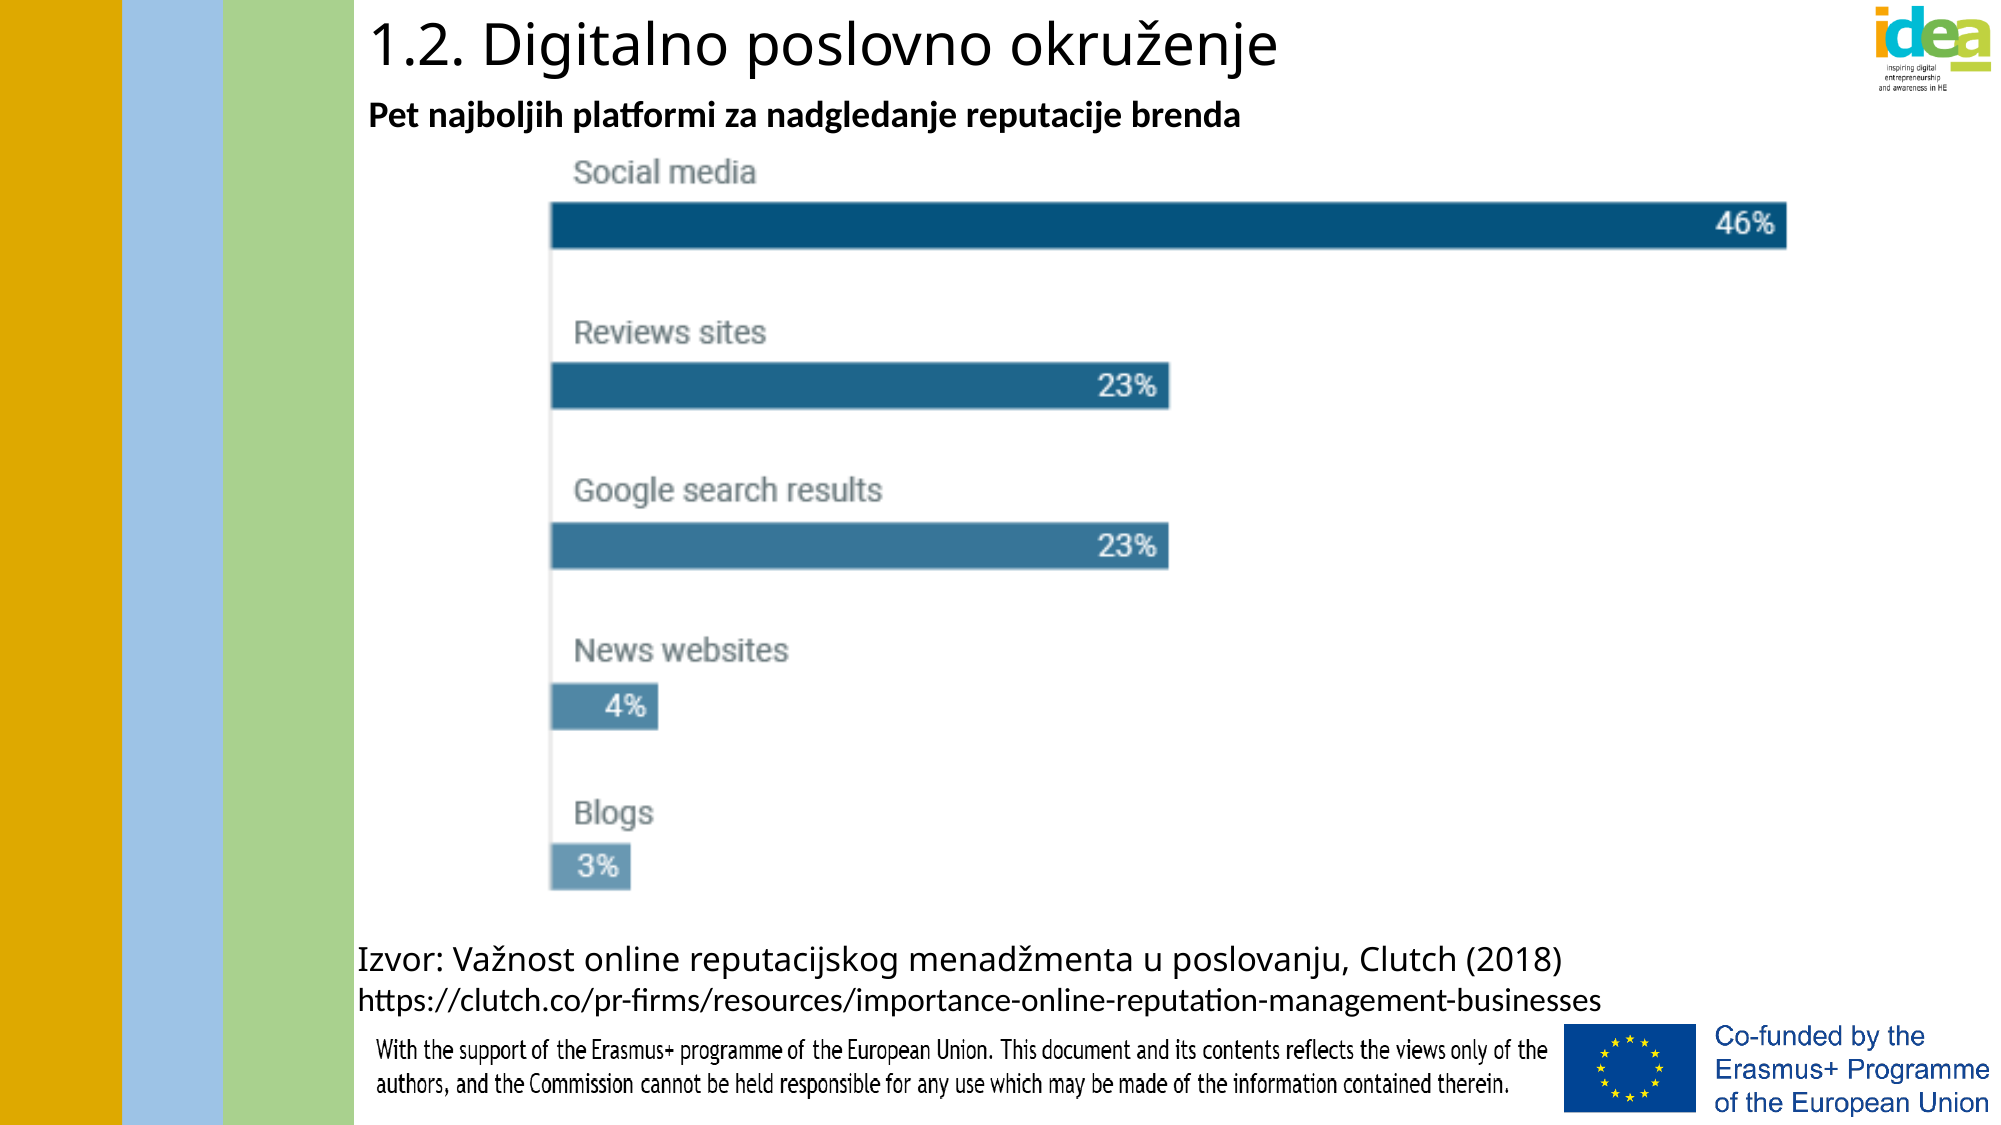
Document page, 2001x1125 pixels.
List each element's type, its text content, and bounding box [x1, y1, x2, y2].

picture [363, 1024, 1989, 1118]
text_box [0, 0, 123, 1125]
text_box Izvor: Važnost online reputacijskog menadžmenta u poslovanju, Clutch (2018) https://clutch.co/pr-firms/resources/importance-online-reputation-management-businesses [342, 931, 2000, 1026]
text_box [123, 0, 222, 1125]
text_box 1.2. Digitalno poslovno okruženje [354, 0, 1559, 82]
text_box [222, 0, 355, 1125]
picture [1864, 0, 2000, 98]
picture [526, 143, 1817, 914]
text_box Pet najboljih platformi za nadgledanje reputacije brenda [353, 82, 1668, 143]
